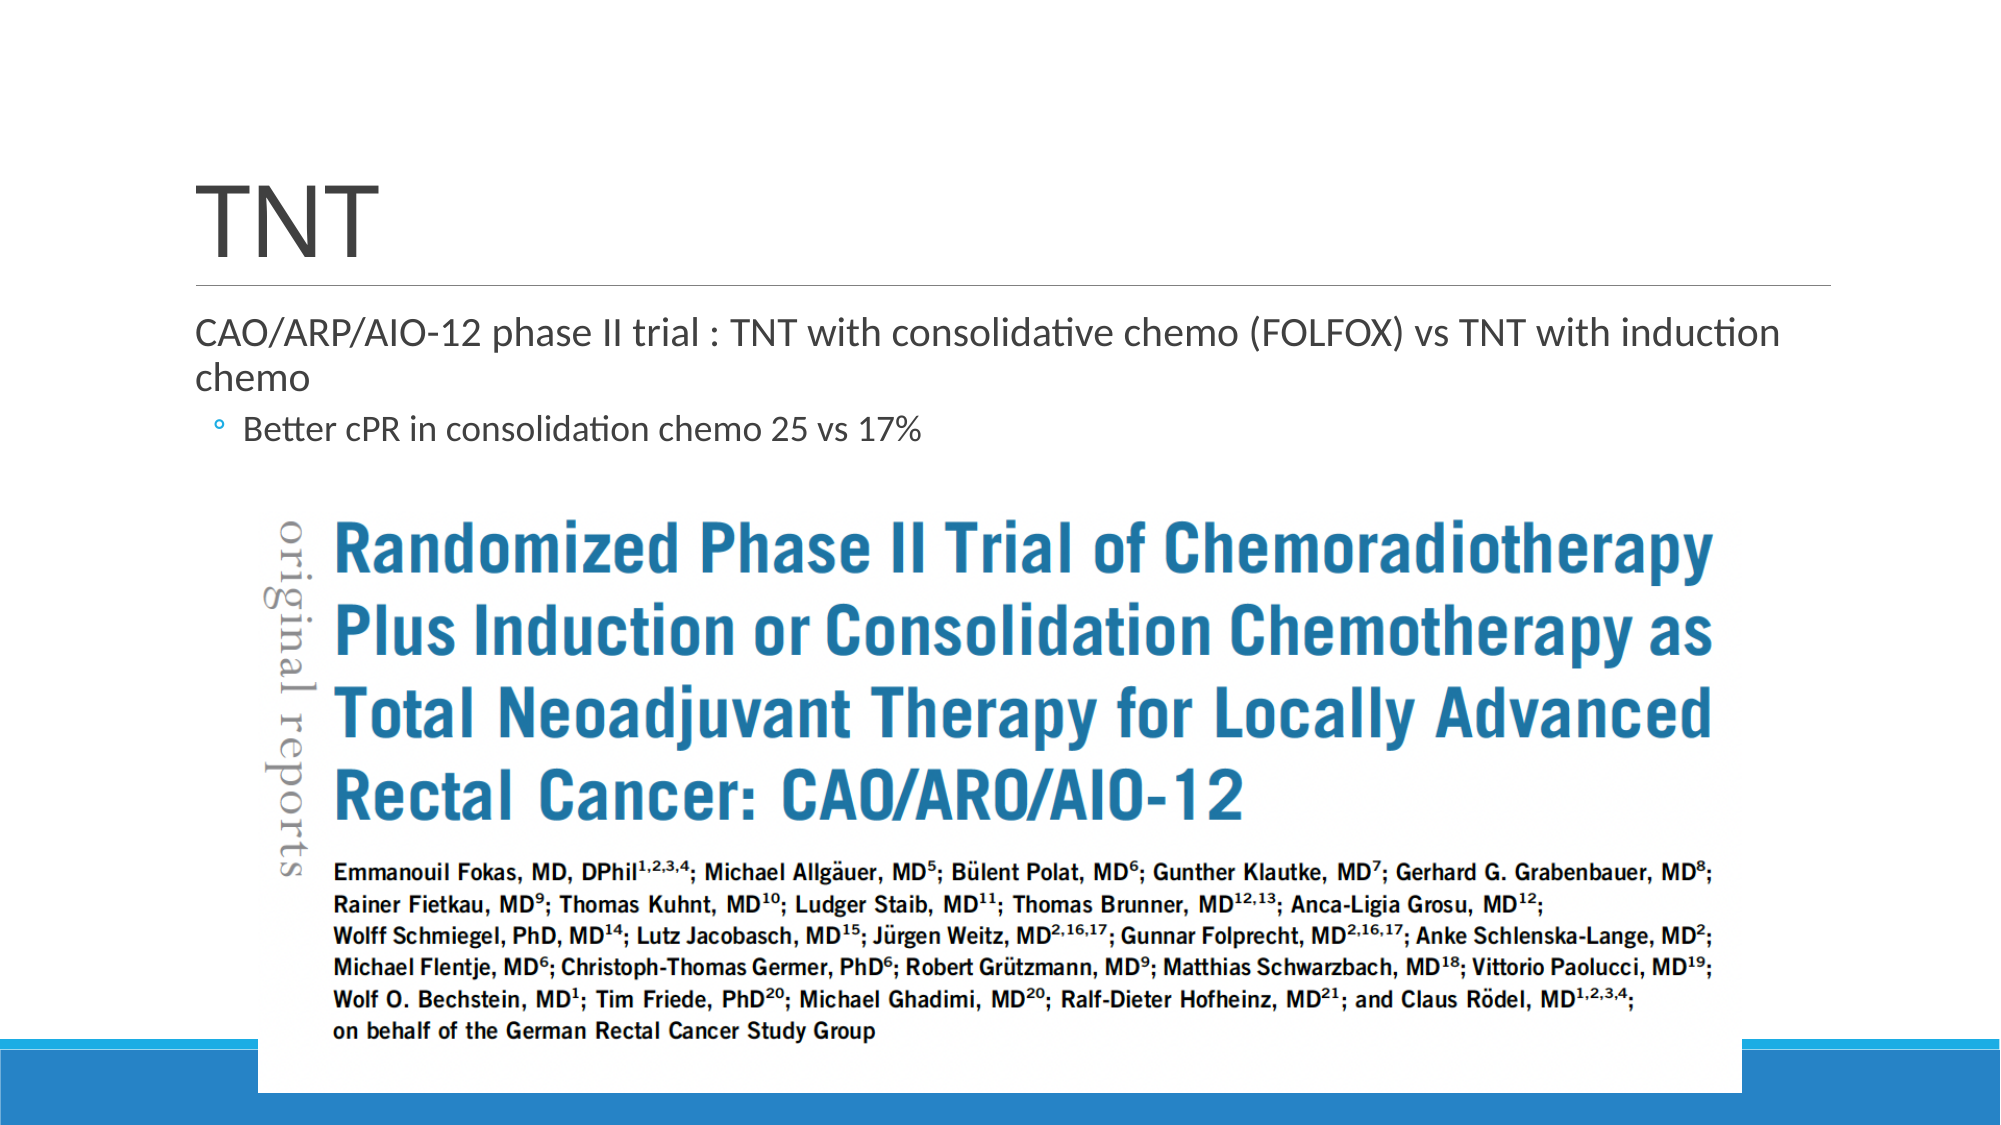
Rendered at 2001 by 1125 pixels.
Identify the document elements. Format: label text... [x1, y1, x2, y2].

picture [257, 511, 1743, 1094]
list CAO/ARP/AIO-12 phase II trial : TNT with consolidative chemo (FOLFOX) vs TNT with induction chemo Better cPR in consolidation chemo 25 vs 17% [180, 302, 1830, 963]
title TNT [180, 47, 1830, 285]
